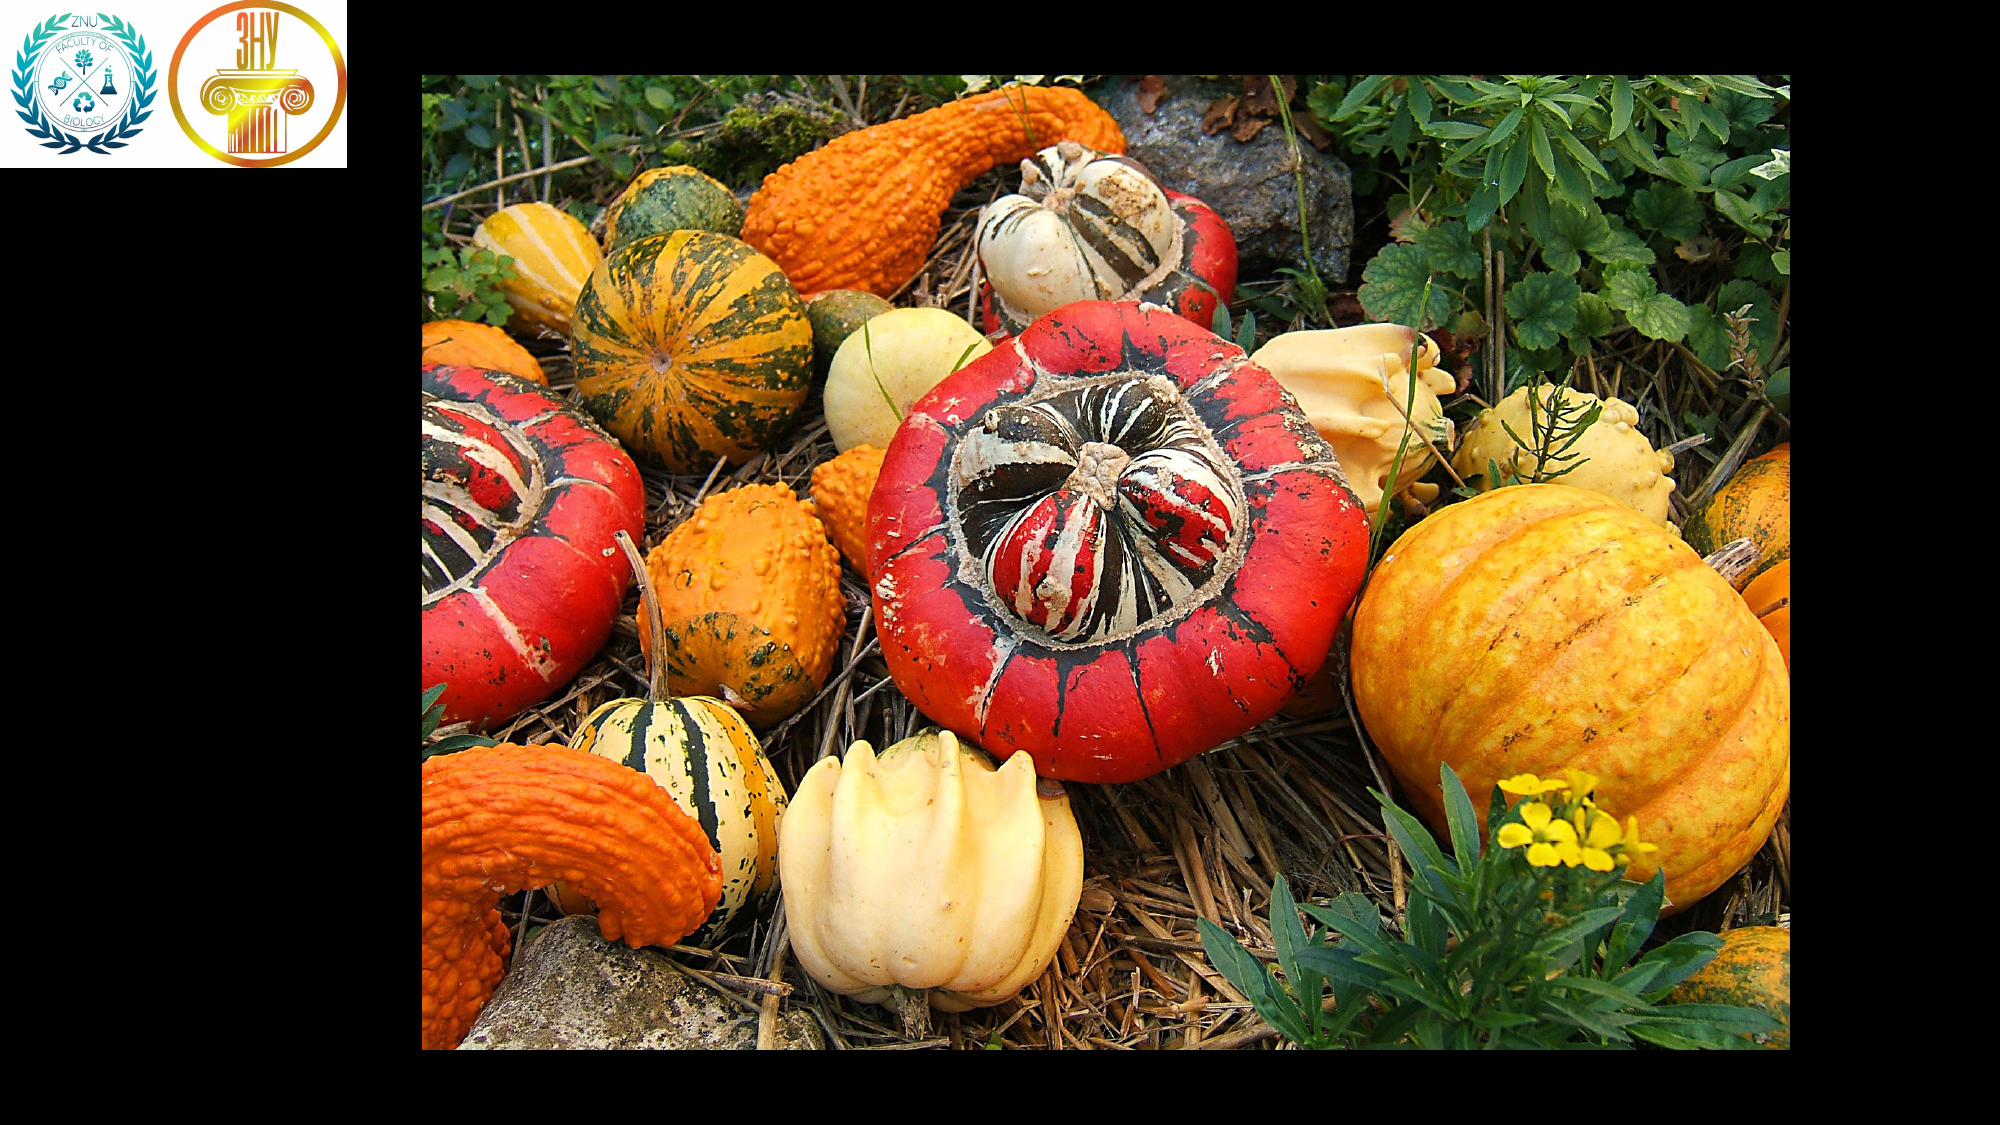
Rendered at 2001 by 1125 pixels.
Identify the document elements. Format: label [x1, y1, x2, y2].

picture [422, 75, 1790, 1050]
picture [0, 0, 347, 168]
